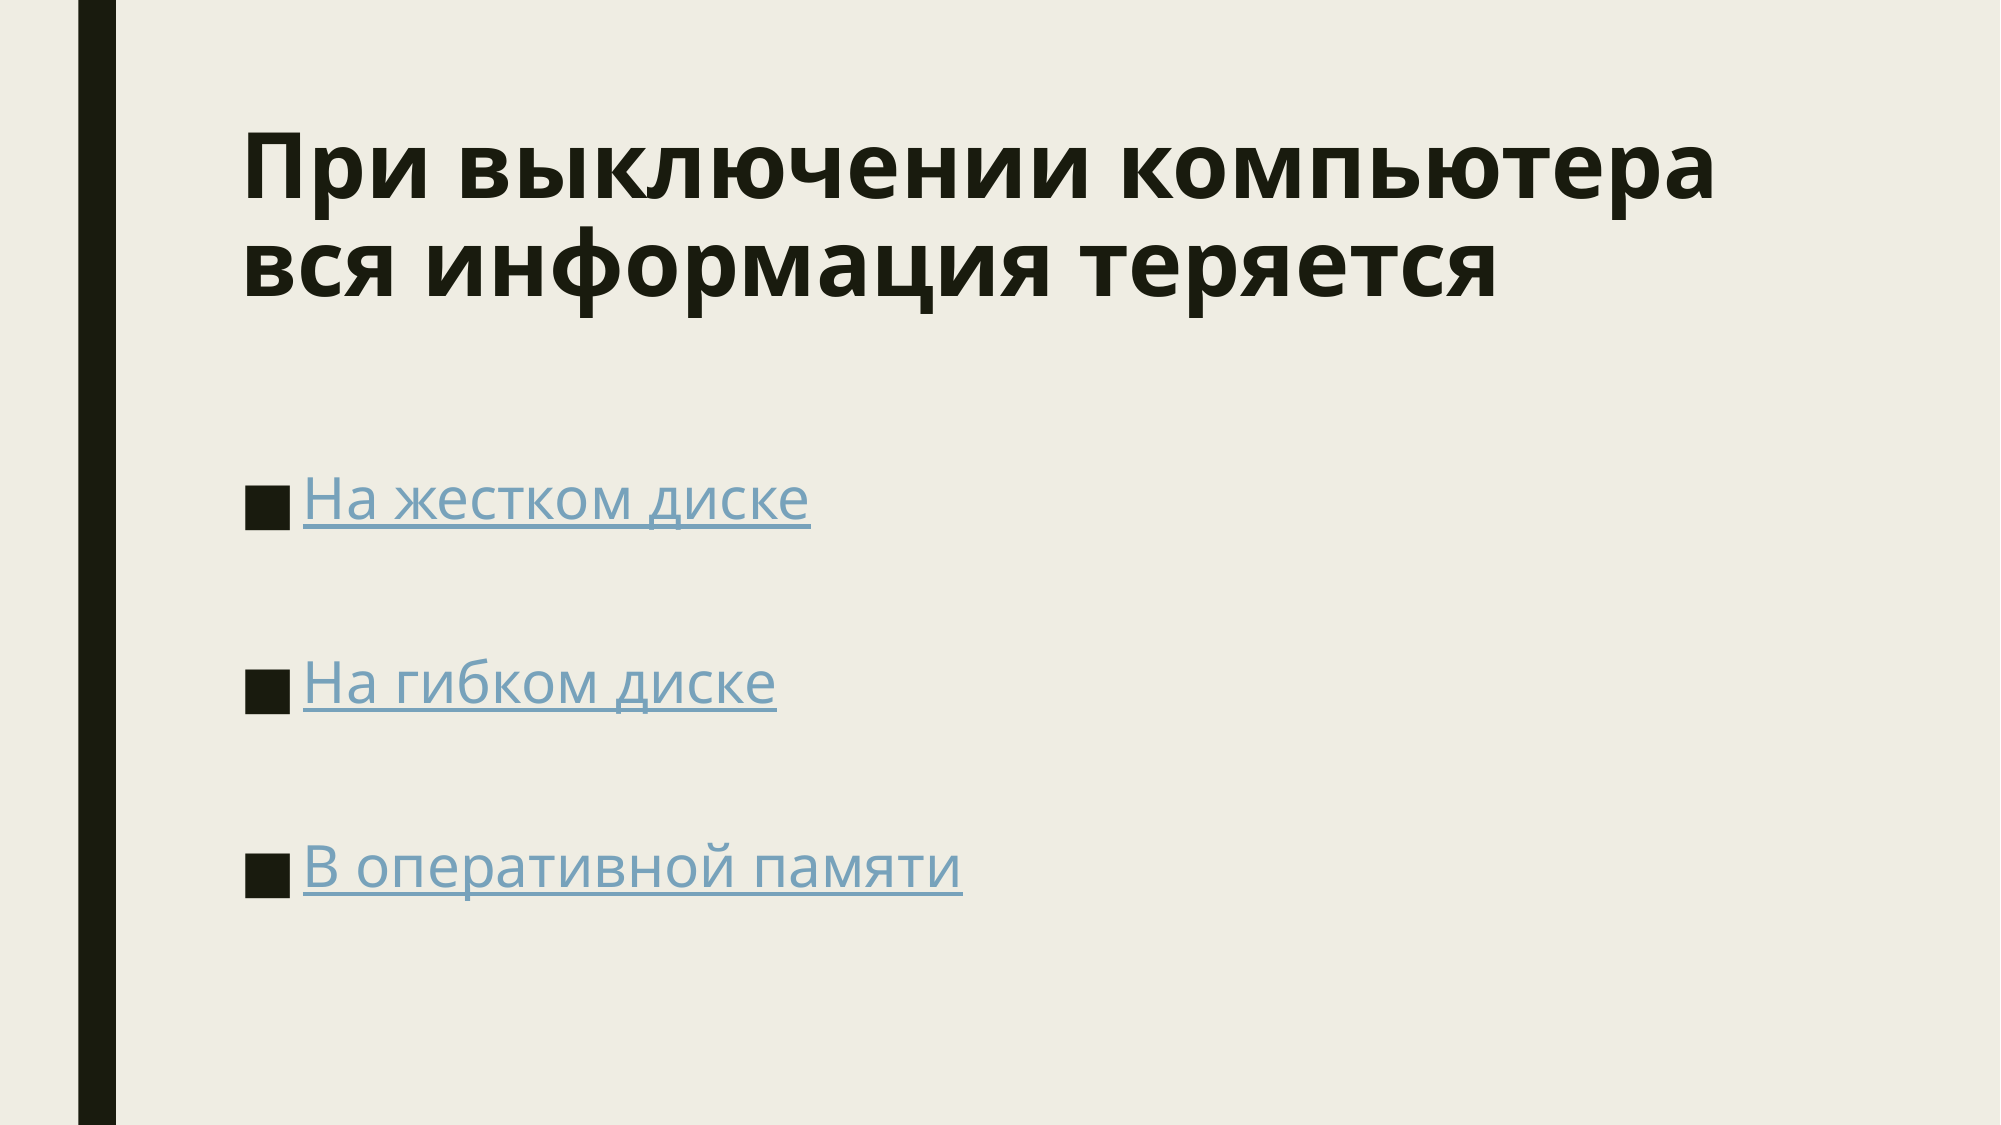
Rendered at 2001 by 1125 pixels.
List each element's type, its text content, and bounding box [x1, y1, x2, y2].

title При выключении компьютера вся информация теряется [225, 112, 1800, 357]
list На жестком диске На гибком диске В оперативной памяти [225, 375, 1800, 963]
